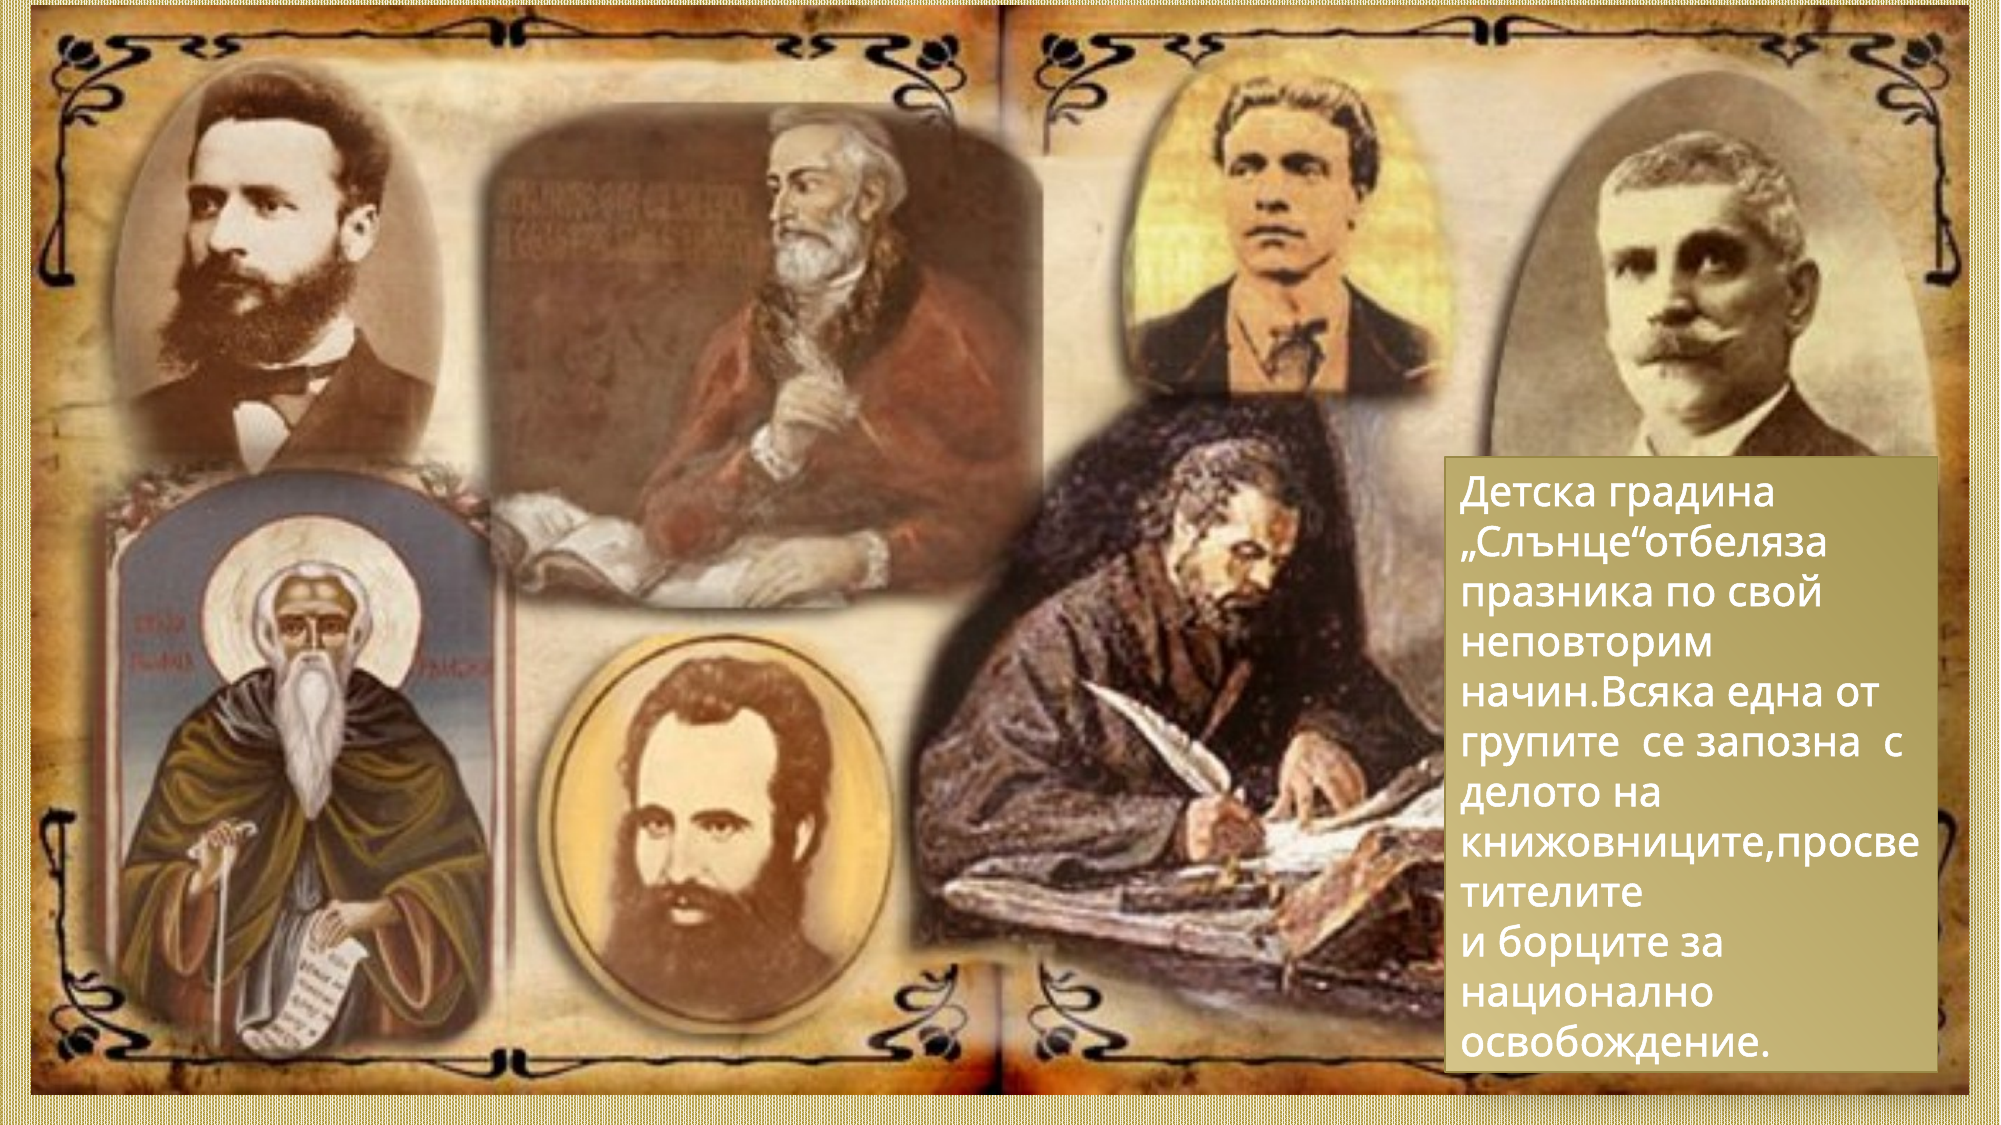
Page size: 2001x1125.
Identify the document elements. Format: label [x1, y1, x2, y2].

list [31, 4, 1969, 1095]
